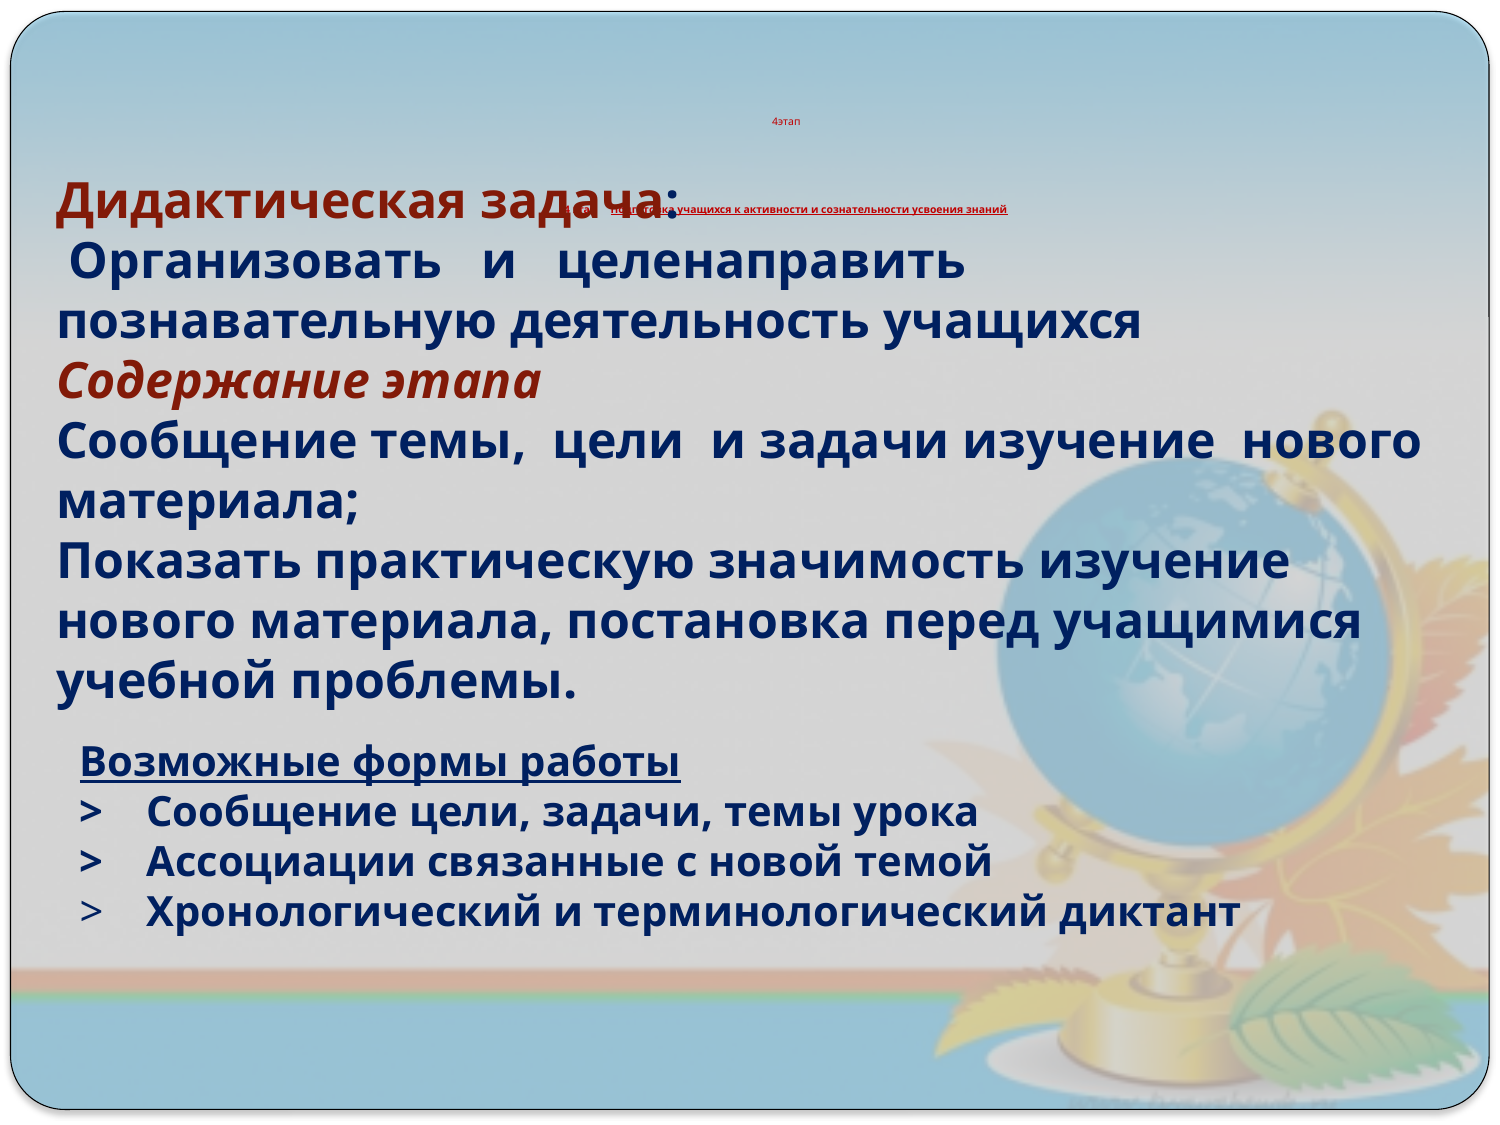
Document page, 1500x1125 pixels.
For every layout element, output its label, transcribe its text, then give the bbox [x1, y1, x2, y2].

text_box Возможные формы работы > Сообщение цели, задачи, темы урока > Ассоциации связанные с новой темой > Хронологический и терминологический диктант [64, 727, 1400, 943]
text_box Дидактическая задача: Организовать и целенаправить познавательную деятельность учащихся Содержание этапа Сообщение темы, цели и задачи изучение нового материала; Показать практическую значимость изучение нового материала, постановка перед учащимися учебной проблемы. [41, 160, 1447, 716]
title 4этап 4 этап Подготовка учащихся к активности и сознательности усвоения знаний [147, 101, 1425, 160]
